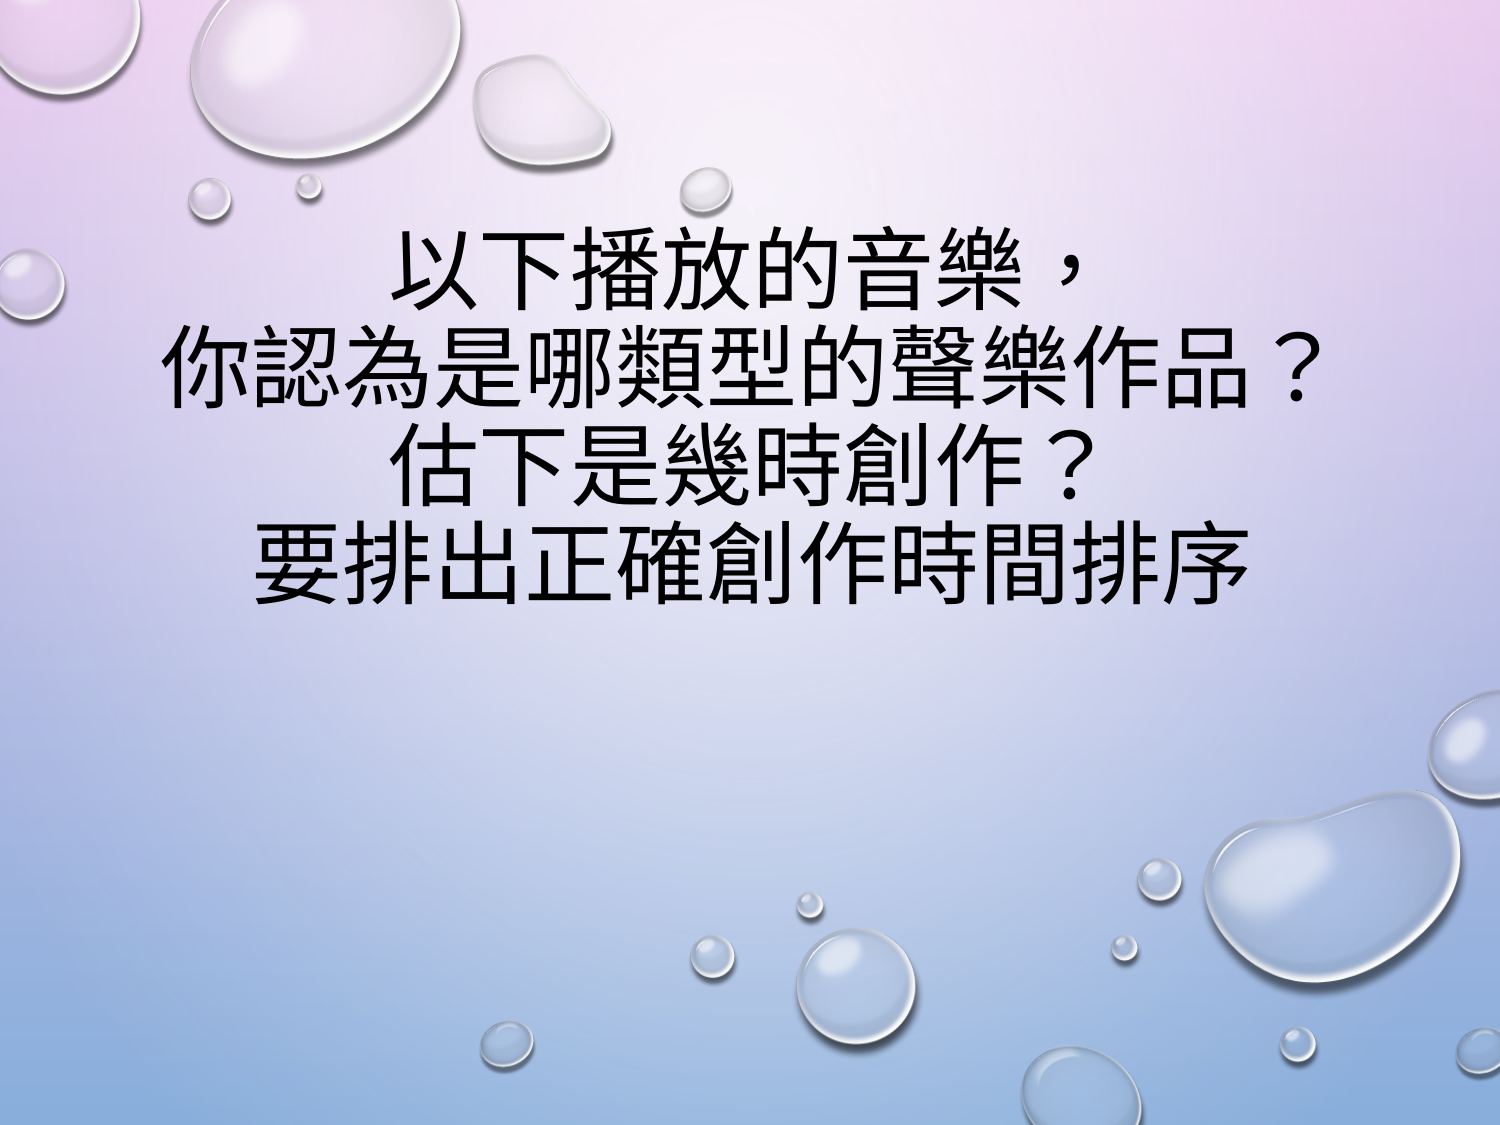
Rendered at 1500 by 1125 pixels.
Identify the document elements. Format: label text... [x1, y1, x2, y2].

picture [0, 0, 1500, 1125]
title 以下播放的音樂， 你認為是哪類型的聲樂作品？ 估下是幾時創作？ 要排出正確創作時間排序 [57, 213, 1448, 625]
